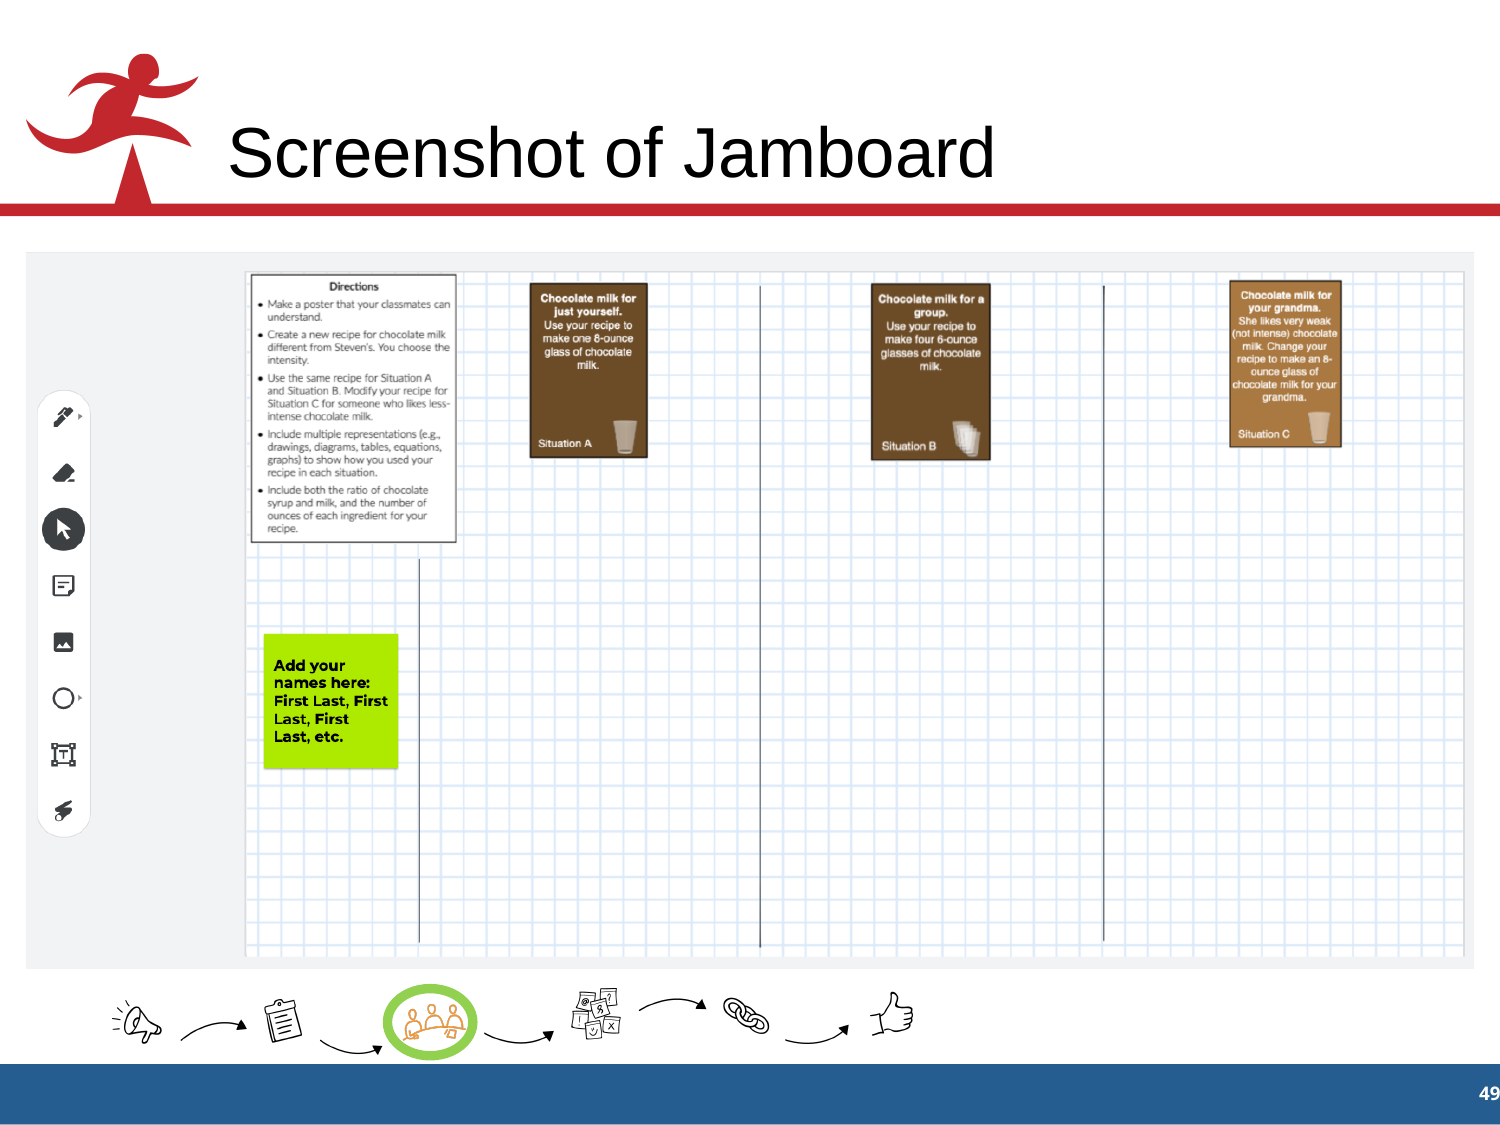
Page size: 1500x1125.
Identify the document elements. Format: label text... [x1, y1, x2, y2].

picture [0, 0, 1500, 1125]
title Screenshot of Jamboard [212, 50, 1375, 200]
